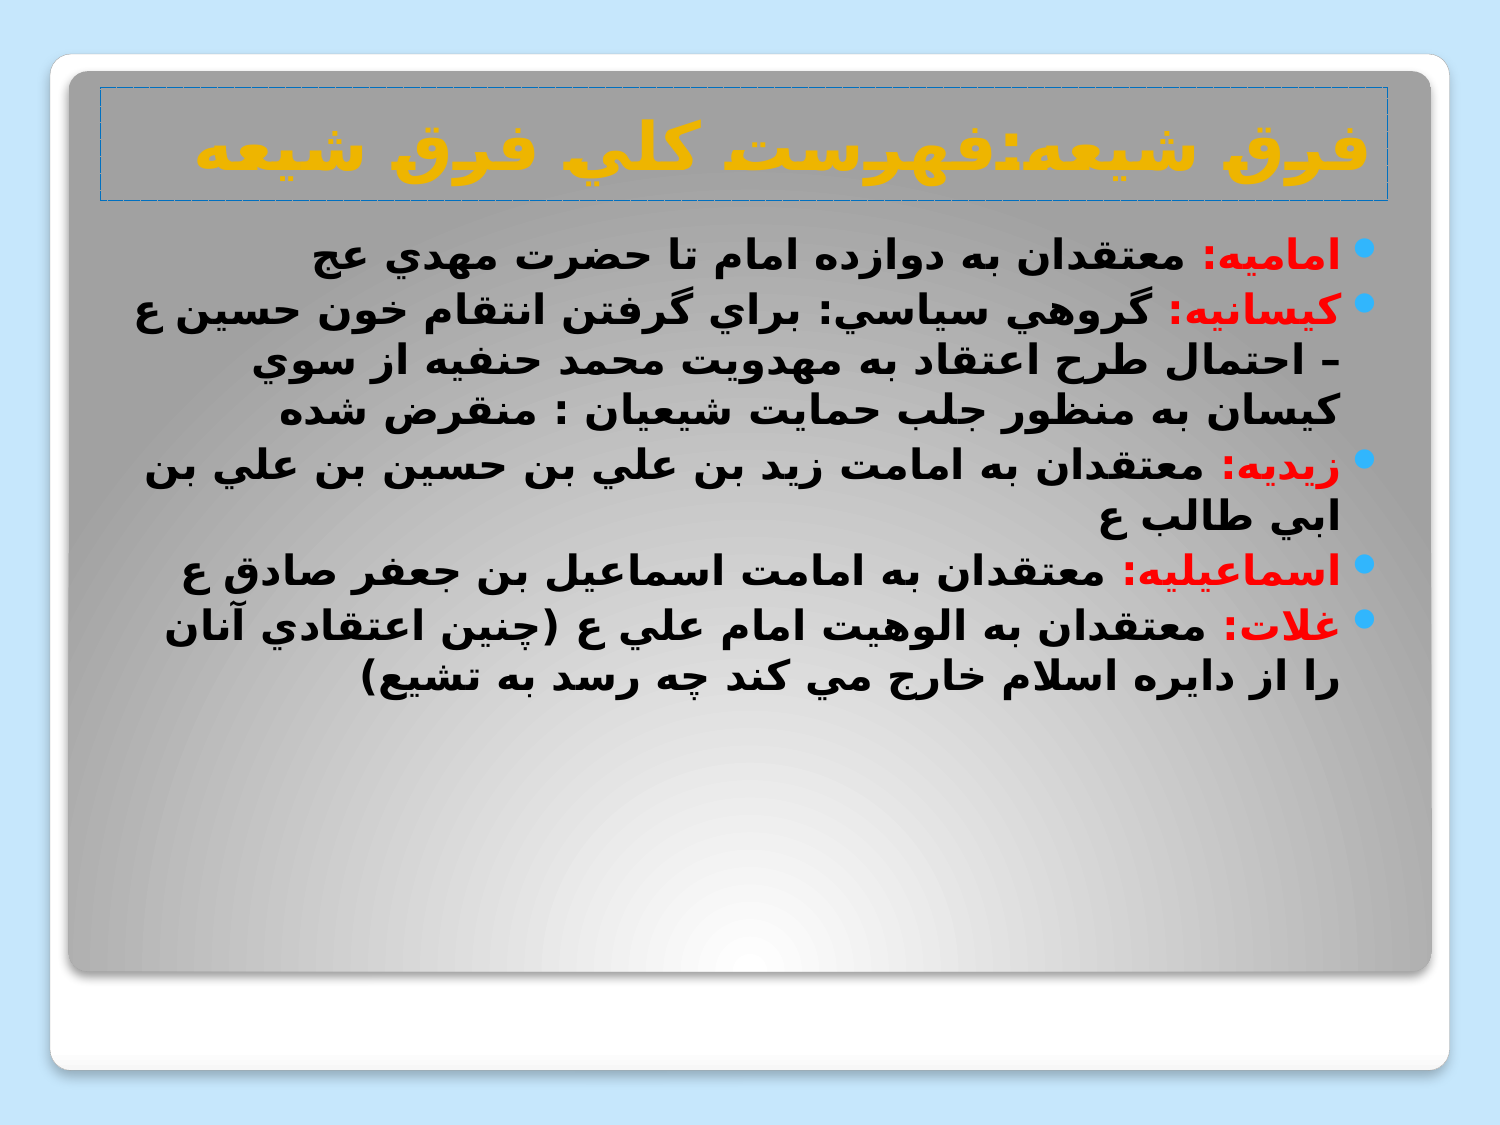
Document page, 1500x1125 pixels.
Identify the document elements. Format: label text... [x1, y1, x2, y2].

list اماميه: معتقدان به دوازده امام تا حضرت مهدي عج کيسانيه: گروهي سياسي: براي گرفتن انتقام خون حسين ع – احتمال طرح اعتقاد به مهدويت محمد حنفيه از سوي کيسان به منظور جلب حمايت شيعيان : منقرض شده زيديه: معتقدان به امامت زيد بن علي بن حسين بن علي بن ابي طالب ع اسماعيليه: معتقدان به امامت اسماعيل بن جعفر صادق ع غلات: معتقدان به الوهيت امام علي ع (چنين اعتقادي آنان را از دايره اسلام خارج مي کند چه رسد به تشيع) [87, 212, 1400, 1000]
title فرق شيعه:فهرست کلي فرق شيعه [99, 87, 1388, 200]
